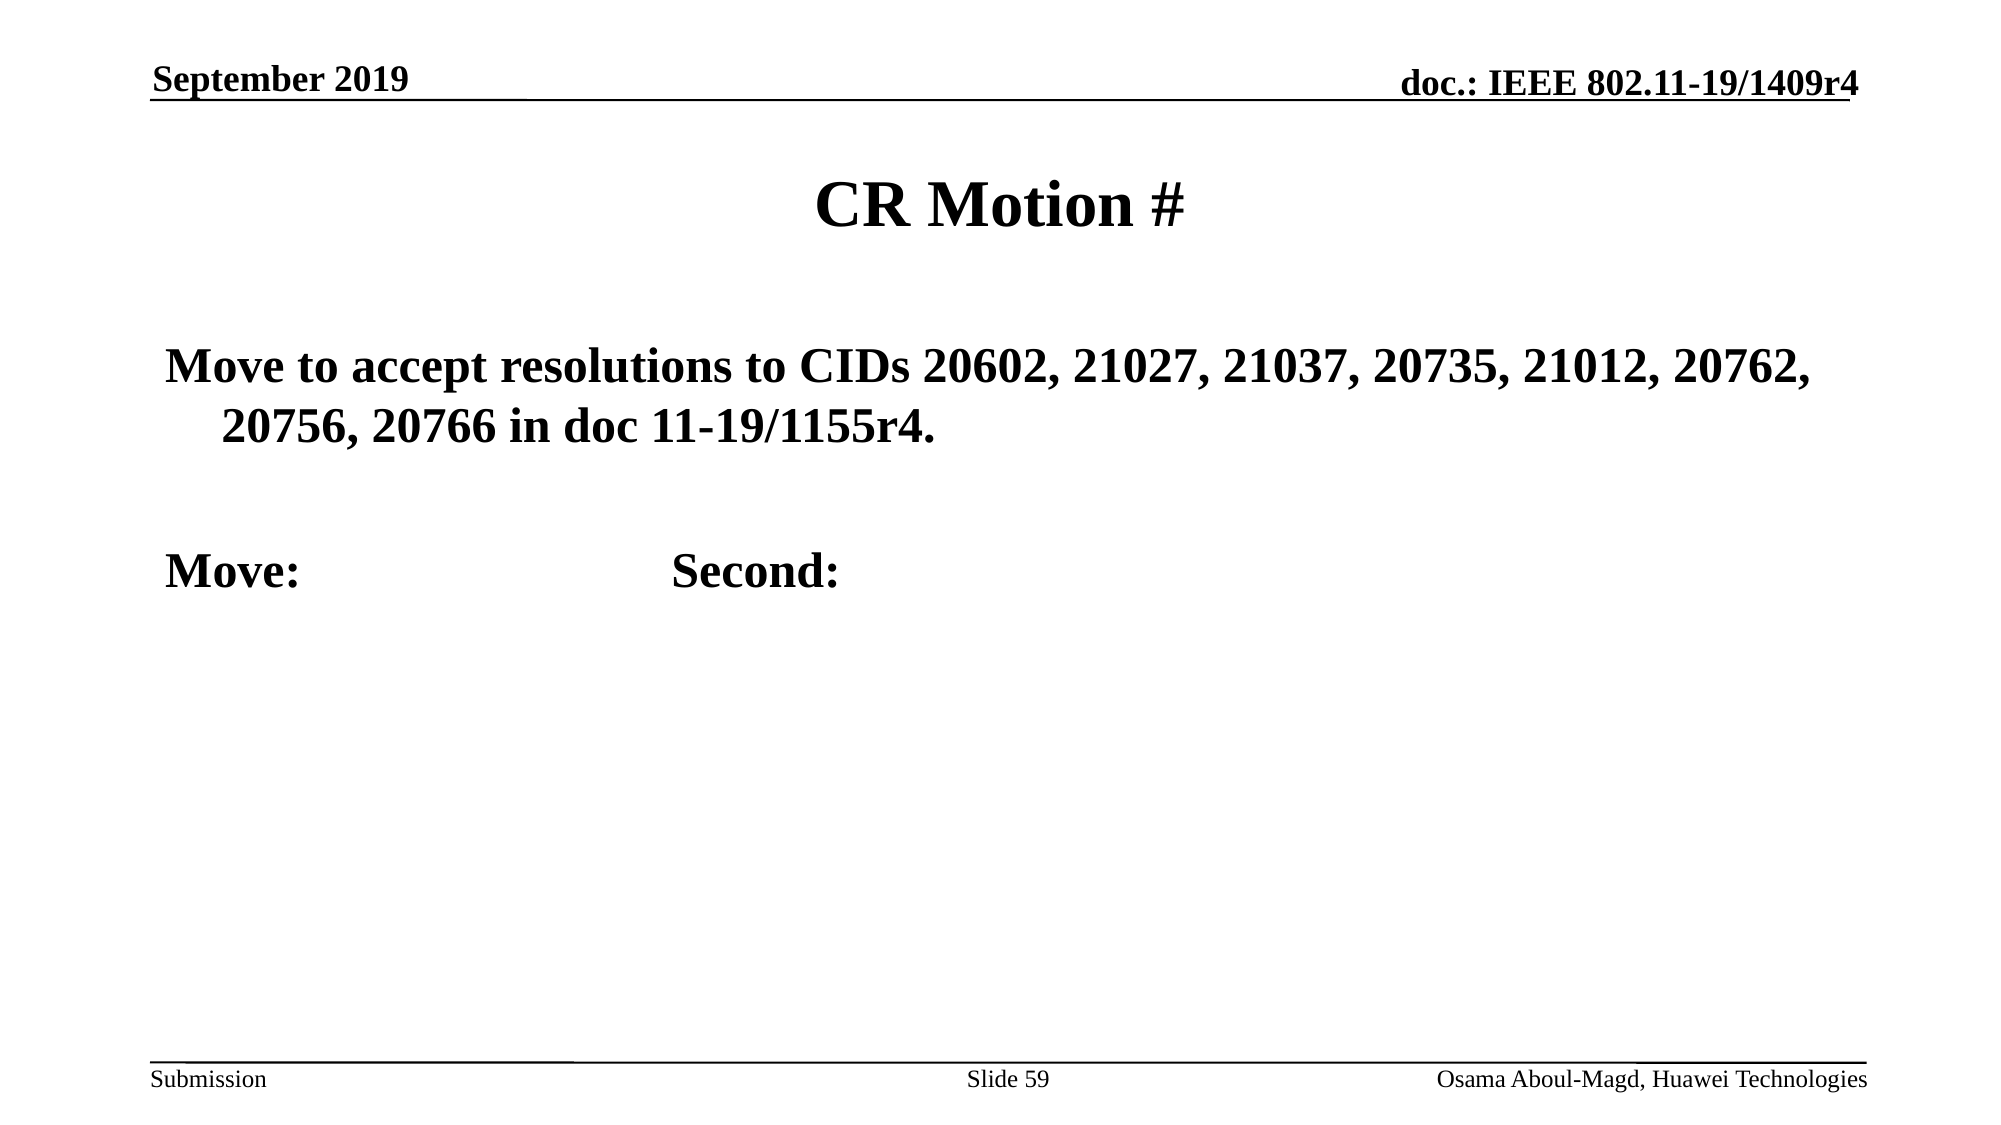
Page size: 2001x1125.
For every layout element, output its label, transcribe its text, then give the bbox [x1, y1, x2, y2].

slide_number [152, 54, 563, 100]
title CR Motion # [149, 112, 1850, 288]
slide_number Slide 59 [950, 1061, 1067, 1123]
list Move to accept resolutions to CIDs 20602, 21027, 21037, 20735, 21012, 20762, 20756, 20766 in doc 11-19/1155r4. Move: Second: [149, 324, 1850, 1000]
footer Osama Aboul-Magd, Huawei Technologies [1171, 1061, 1869, 1093]
